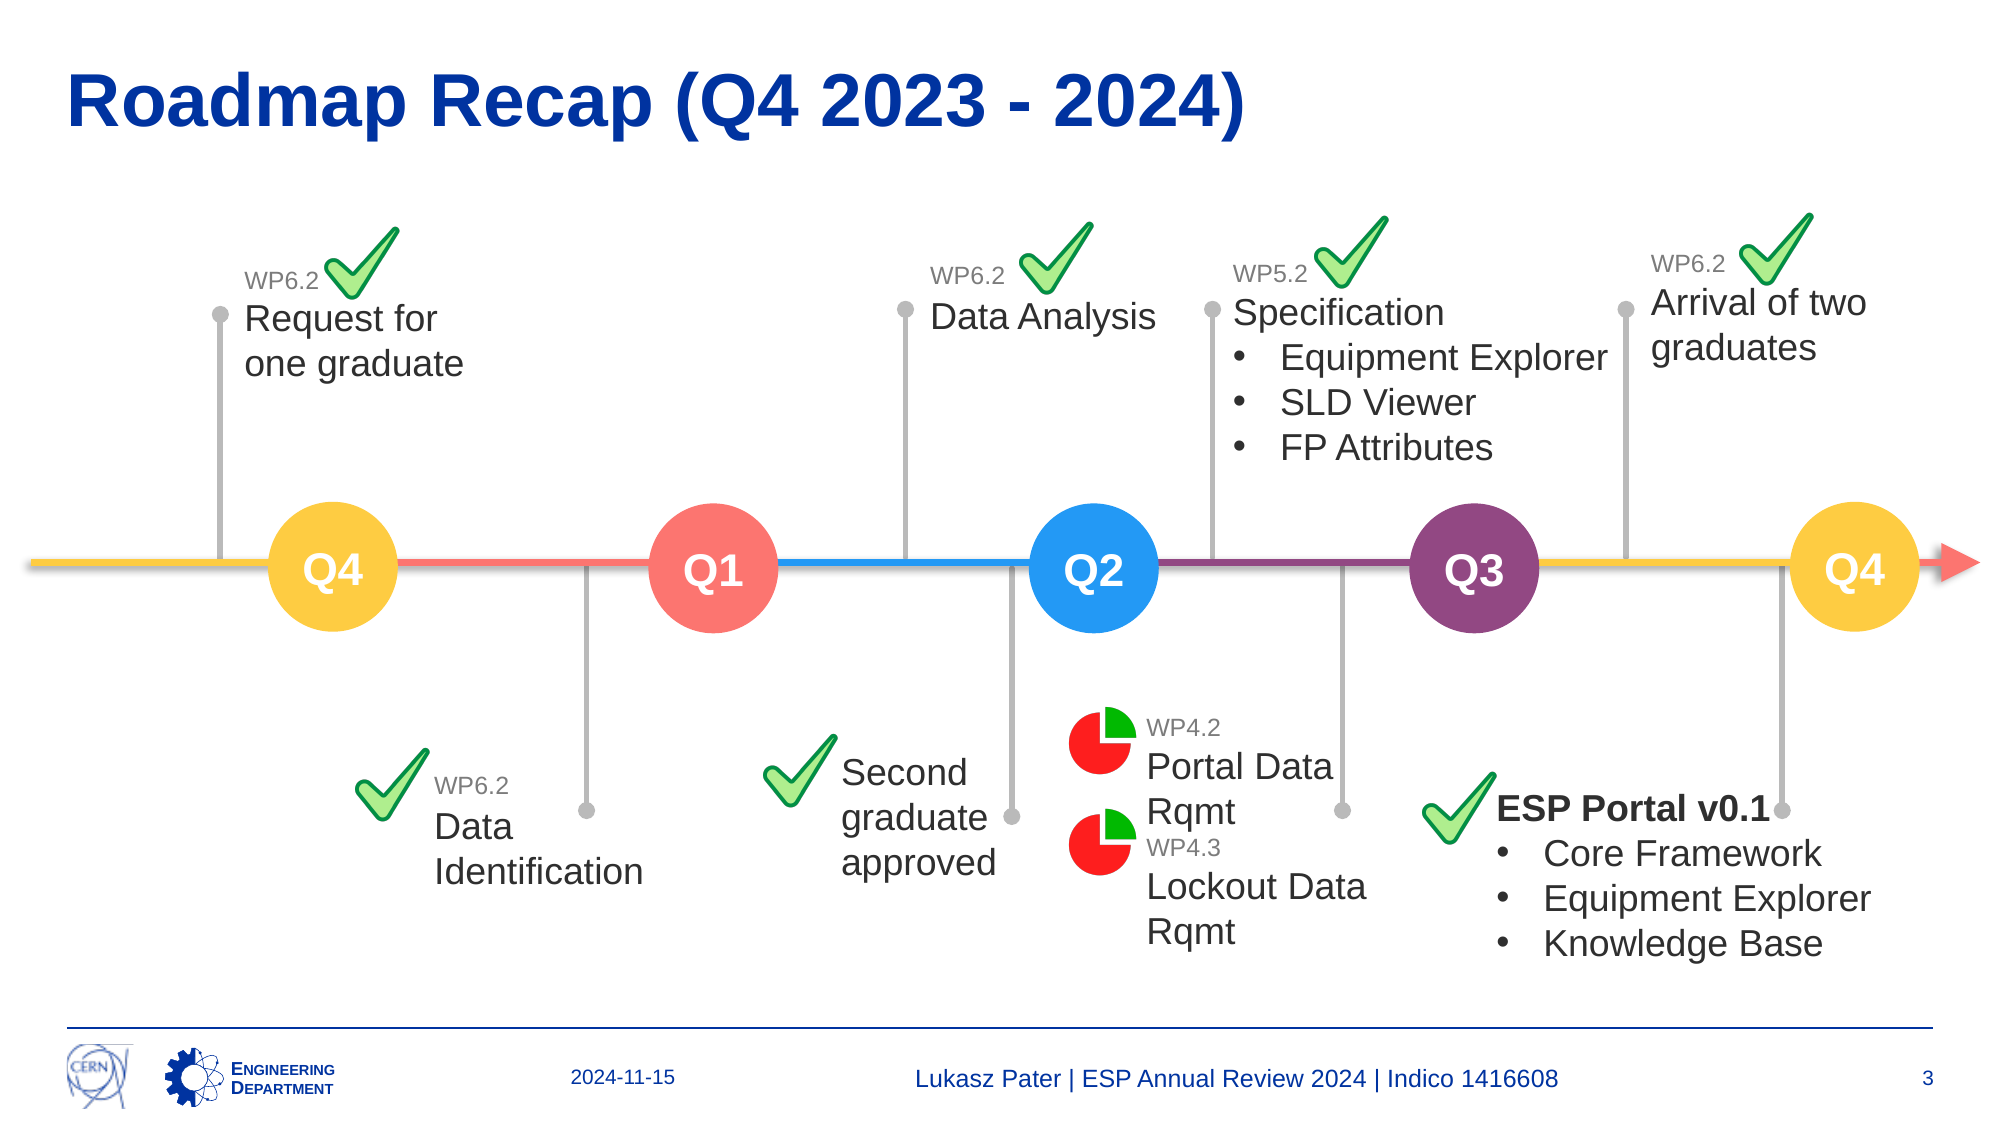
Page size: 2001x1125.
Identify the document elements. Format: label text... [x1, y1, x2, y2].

picture [1734, 206, 1819, 291]
text_box Q2 [1027, 563, 1160, 635]
text_box Q1 [647, 502, 780, 562]
picture [1014, 215, 1099, 300]
text_box WP6.2 Data Identification [434, 756, 645, 892]
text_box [1063, 701, 1142, 881]
text_box WP6.2 Request for one graduate [244, 264, 465, 385]
title Roadmap Recap (Q4 2023 - 2024​) [66, 61, 1933, 237]
text_box WP5.2 Specification Equipment Explorer SLD Viewer FP Attributes [1233, 257, 1610, 513]
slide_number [539, 1046, 676, 1107]
text_box Q4 [1788, 563, 1921, 633]
text_box Q4 [1788, 500, 1921, 562]
text_box ESP Portal v0.1 Core Framework Equipment Explorer Knowledge Base [1496, 784, 1872, 1010]
text_box Q4 [266, 563, 399, 633]
text_box Q3 [1408, 513, 1540, 562]
text_box Q3 [1408, 563, 1541, 635]
picture [1309, 209, 1394, 294]
picture [758, 727, 843, 813]
picture [1417, 765, 1502, 850]
text_box Second graduate approved [840, 747, 1000, 883]
text_box WP6.2 Data Analysis [930, 247, 1157, 338]
text_box Q2 [1028, 502, 1160, 562]
text_box WP4.2 Portal Data Rqmt WP4.3 Lockout Data Rqmt [1131, 704, 1388, 960]
text_box Q4 [267, 500, 399, 562]
picture [350, 741, 435, 827]
picture [319, 220, 405, 305]
text_box Q1 [647, 563, 780, 635]
text_box WP6.2 Arrival of two graduates [1650, 247, 1878, 368]
footer Lukasz Pater | ESP Annual Review 2024 | Indico 1416608 [698, 1047, 1777, 1108]
slide_number 3 [1822, 1047, 1934, 1108]
